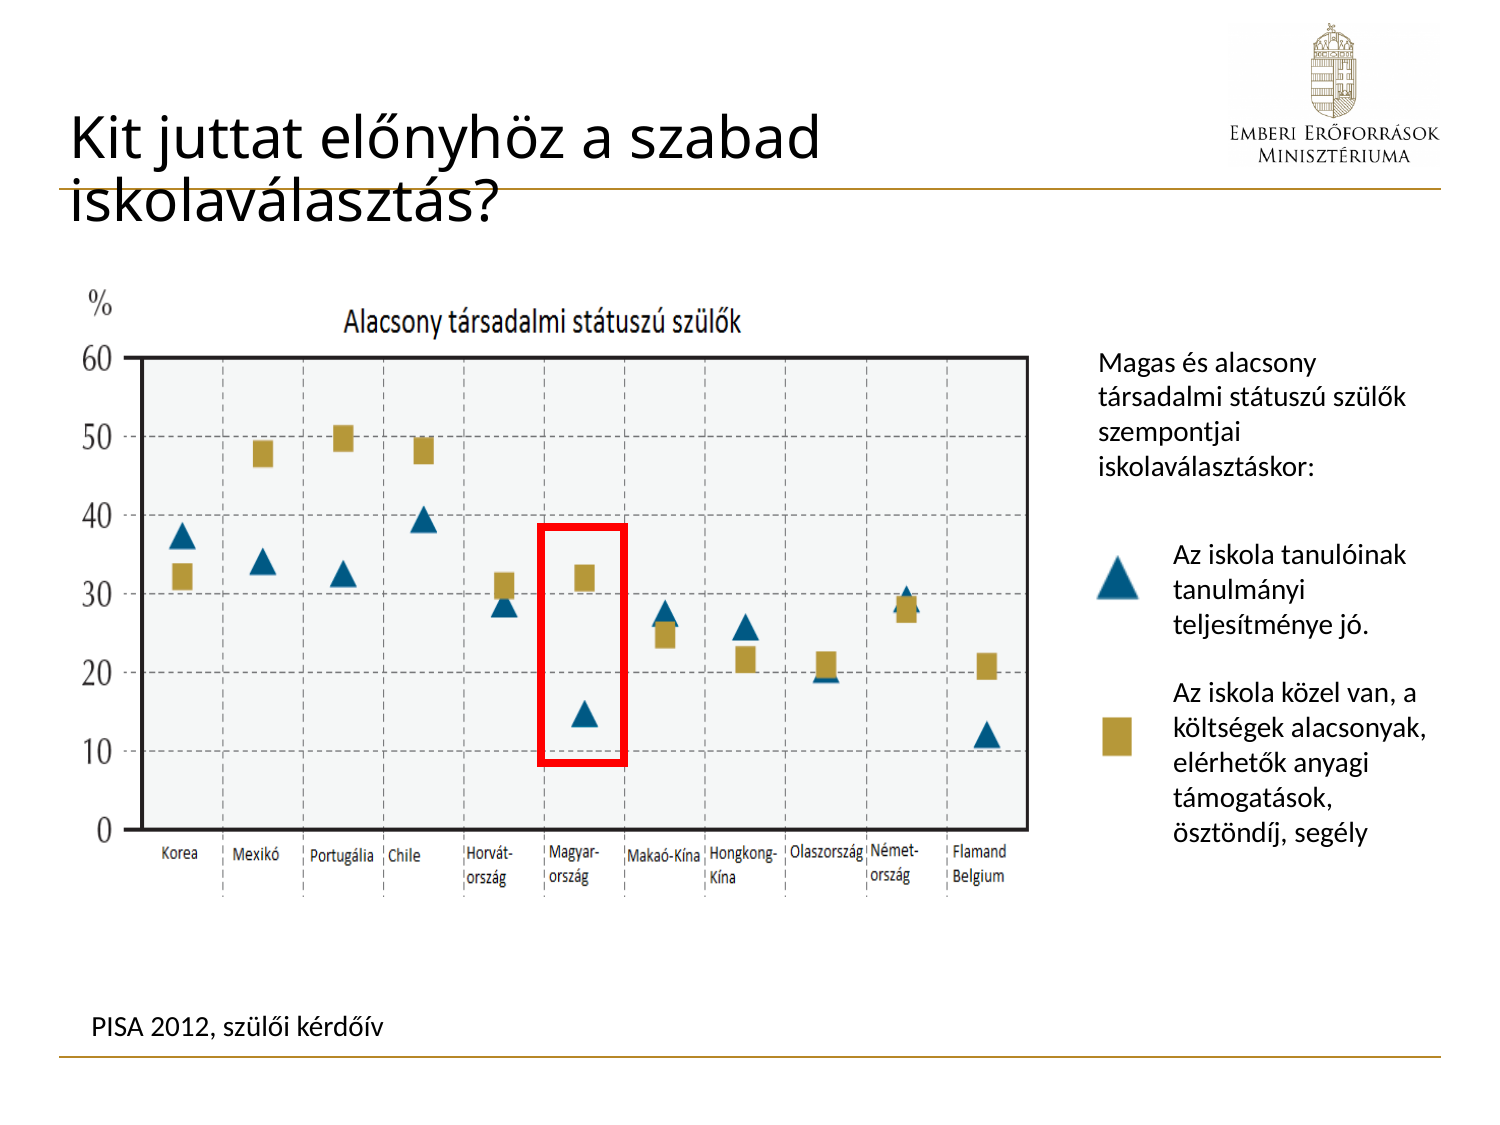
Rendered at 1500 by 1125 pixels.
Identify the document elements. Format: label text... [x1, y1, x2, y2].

picture [1092, 552, 1141, 609]
picture [1093, 714, 1143, 766]
text_box Magas és alacsony társadalmi státuszú szülők szempontjai iskolaválasztáskor: [1083, 335, 1459, 491]
picture [79, 280, 1034, 897]
picture [1228, 23, 1440, 167]
title Kit juttat előnyhöz a szabad iskolaválasztás? [55, 80, 1147, 262]
text_box Az iskola tanulóinak tanulmányi teljesítménye jó. [1158, 527, 1459, 648]
text_box Az iskola közel van, a költségek alacsonyak, elérhetők anyagi támogatások, ösztöndíj, segély [1158, 665, 1459, 856]
text_box PISA 2012, szülői kérdőív [76, 999, 680, 1050]
